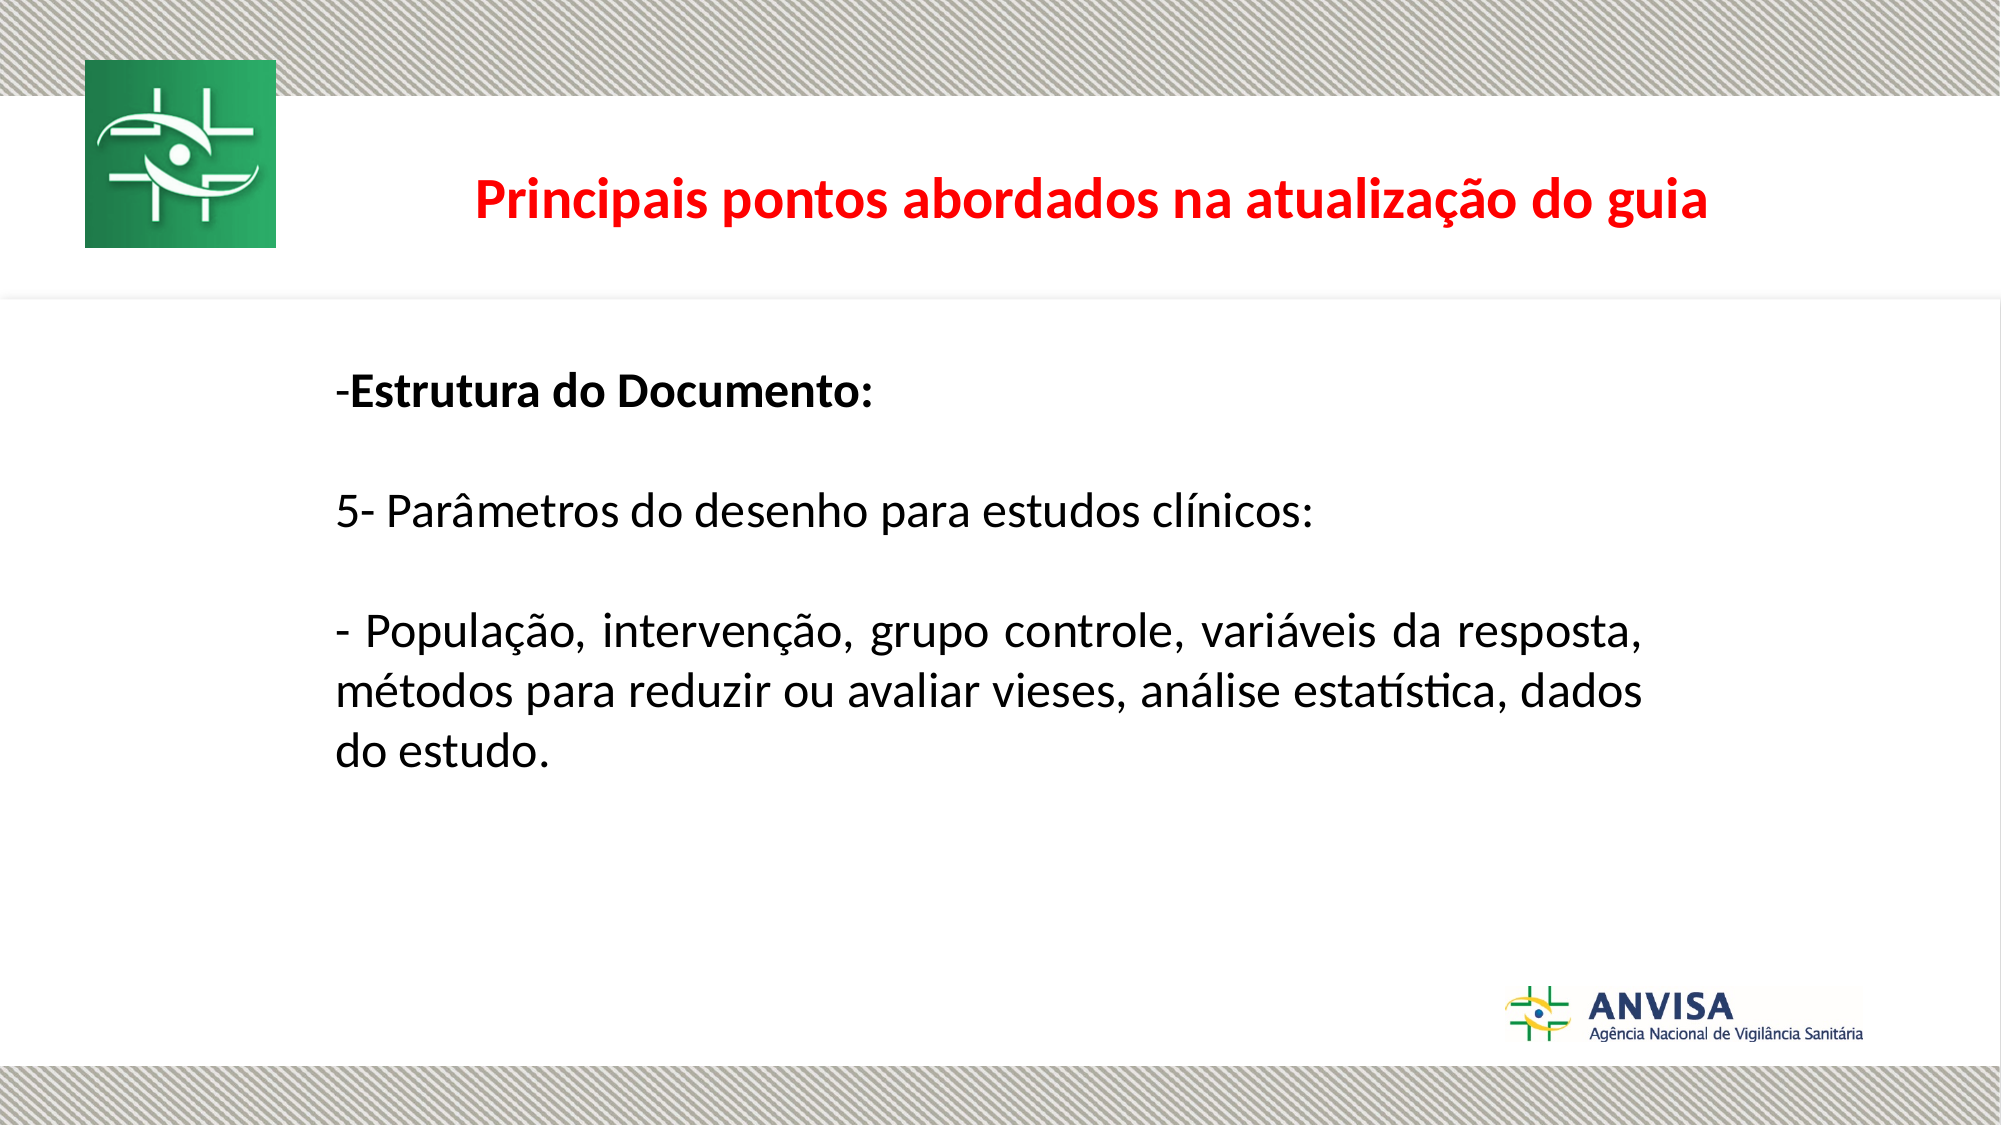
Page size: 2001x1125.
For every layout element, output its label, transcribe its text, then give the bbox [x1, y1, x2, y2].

picture [1505, 986, 1863, 1042]
picture [0, 1066, 2000, 1125]
picture [0, 0, 2000, 248]
text_box -Estrutura do Documento: 5- Parâmetros do desenho para estudos clínicos: - População, intervenção, grupo controle, variáveis da resposta, métodos para reduzir ou avaliar vieses, análise estatística, dados do estudo. [320, 349, 1659, 785]
title Principais pontos abordados na atualização do guia [373, 160, 1724, 253]
